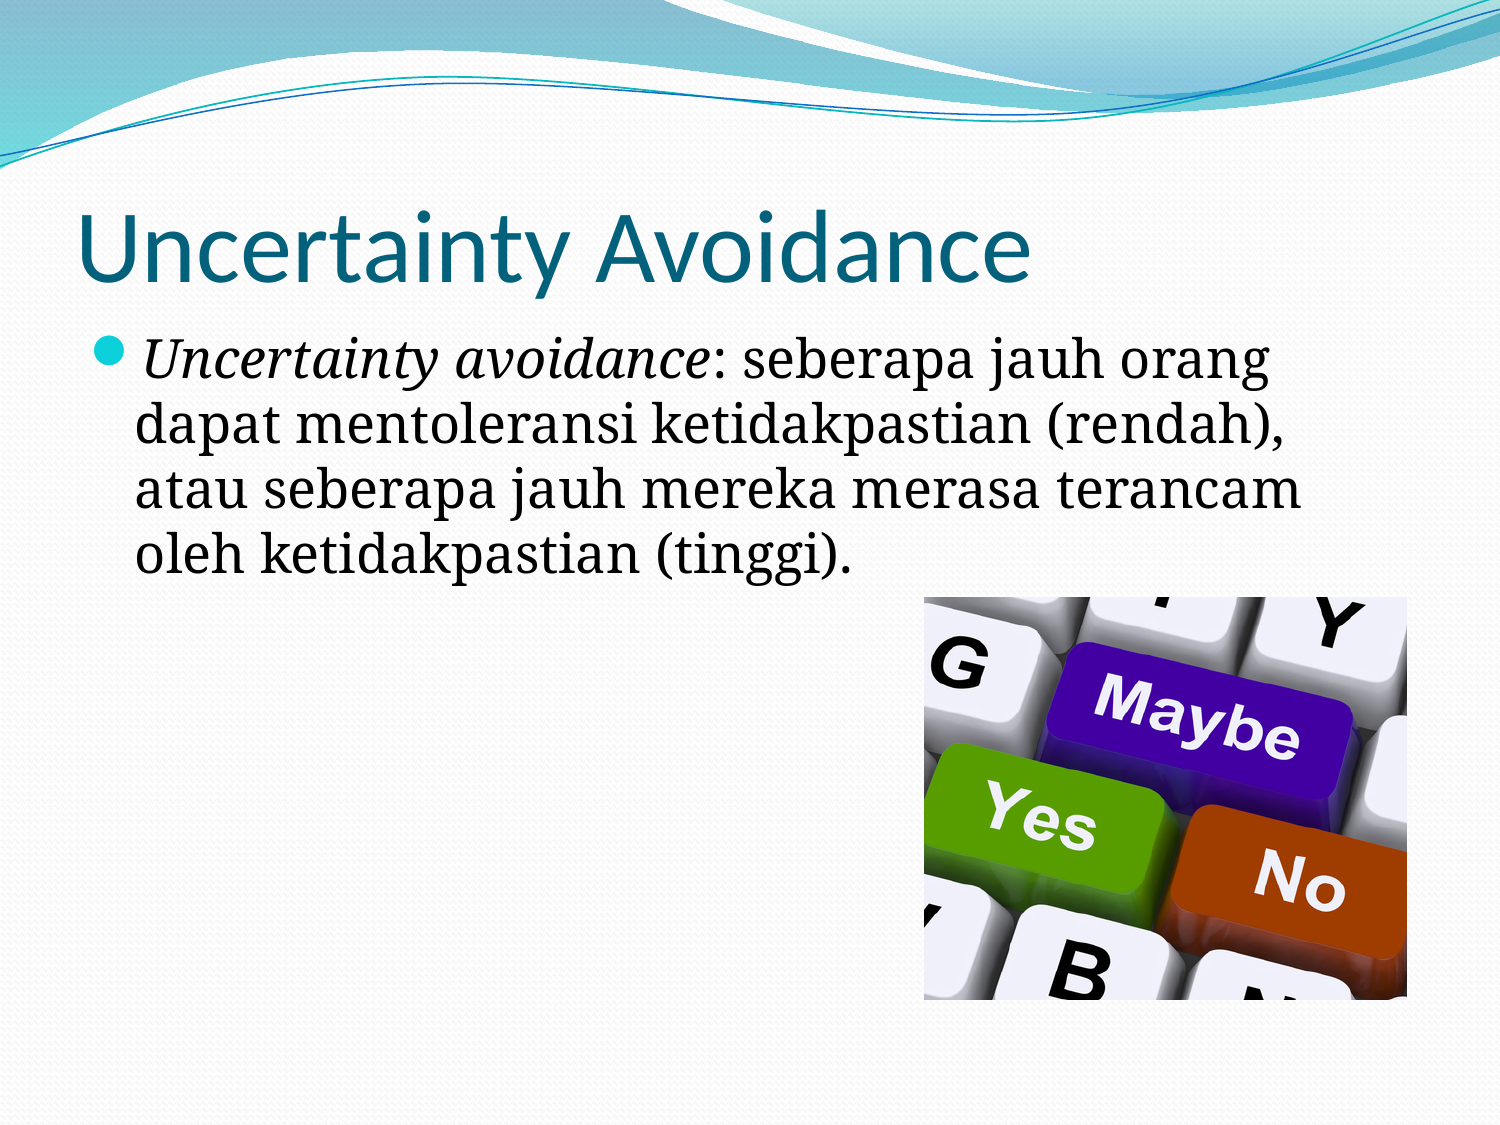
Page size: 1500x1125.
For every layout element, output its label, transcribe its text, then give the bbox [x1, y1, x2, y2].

list Uncertainty avoidance: seberapa jauh orang dapat mentoleransi ketidakpastian (rendah), atau seberapa jauh mereka merasa terancam oleh ketidakpastian (tinggi). [75, 317, 1425, 1038]
title Uncertainty Avoidance [75, 115, 1425, 303]
picture [924, 597, 1407, 1000]
